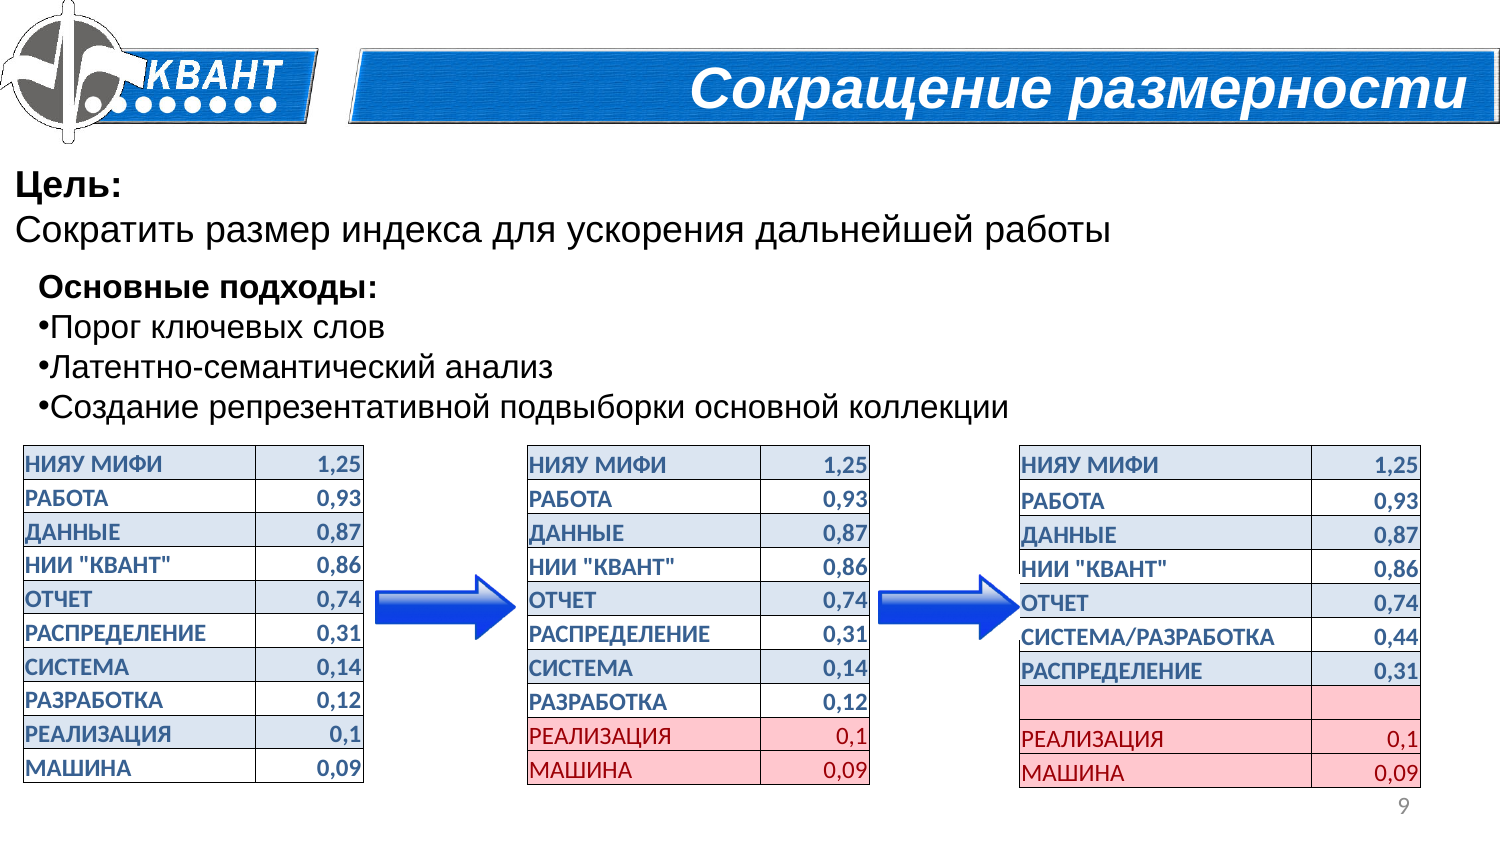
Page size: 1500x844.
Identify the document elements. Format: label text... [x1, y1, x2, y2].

table_cell НИИ "КВАНТ" [1020, 550, 1311, 583]
table_cell 0,14 [256, 648, 363, 681]
table_cell НИИ "КВАНТ" [528, 548, 760, 581]
table_cell ОТЧЕТ [1025, 584, 1311, 617]
table_header НИЯУ МИФИ [1020, 446, 1311, 479]
slide_number 9 [1074, 782, 1425, 827]
table_cell РАЗРАБОТКА [24, 682, 255, 715]
table_cell 0,44 [1312, 618, 1420, 651]
table_cell 0,09 [1312, 754, 1420, 787]
table_cell ДАННЫЕ [1020, 516, 1311, 549]
table_cell РАСПРЕДЕЛЕНИЕ [1020, 652, 1311, 685]
picture [0, 0, 1500, 145]
table_cell РЕАЛИЗАЦИЯ [528, 718, 760, 750]
table_cell 0,14 [761, 650, 869, 683]
table_cell ОТЧЕТ [528, 582, 760, 615]
table_cell [1020, 686, 1311, 719]
table_cell МАШИНА [24, 749, 255, 782]
table_cell 0,09 [256, 749, 363, 782]
table_header 1,25 [1312, 446, 1420, 479]
table_cell МАШИНА [528, 751, 760, 784]
table_cell РАСПРЕДЕЛЕНИЕ [528, 616, 760, 649]
table_cell 0,93 [761, 480, 869, 513]
table_cell 0,93 [256, 480, 363, 512]
table_header 1,25 [761, 446, 869, 479]
table_header НИЯУ МИФИ [24, 446, 255, 479]
table_cell 0,87 [761, 514, 869, 547]
picture [878, 573, 1020, 640]
table_cell ОТЧЕТ [24, 581, 255, 613]
table_cell 0,12 [761, 684, 869, 717]
table_cell 0,86 [1312, 550, 1420, 583]
table_cell 0,86 [761, 548, 869, 581]
table_cell 0,31 [1312, 652, 1420, 685]
picture [374, 573, 516, 640]
table_cell 0,87 [256, 513, 363, 546]
table_cell 0,1 [256, 716, 363, 748]
table_cell ДАННЫЕ [24, 513, 255, 546]
table_cell 0,31 [256, 614, 363, 647]
table_cell 0,74 [1312, 584, 1420, 617]
text_box Основные подходы: Порог ключевых слов Латентно-семантический анализ Создание репрезентативной подвыборки основной коллекции [23, 257, 1313, 433]
table_cell РАБОТА [528, 480, 760, 513]
text_box Цель: Сократить размер индекса для ускорения дальнейшей работы [0, 152, 1453, 258]
table_cell РАБОТА [24, 480, 255, 512]
table_cell СИСТЕМА [24, 648, 255, 681]
table_cell МАШИНА [1020, 754, 1311, 787]
table_header 1,25 [256, 446, 363, 479]
table_cell 0,93 [1312, 480, 1420, 515]
table_cell ДАННЫЕ [528, 514, 760, 547]
table_cell РАЗРАБОТКА [528, 684, 760, 717]
table_cell РЕАЛИЗАЦИЯ [1020, 720, 1311, 753]
table_cell 0,09 [761, 751, 869, 784]
table_cell 0,87 [1312, 516, 1420, 549]
table_cell РАСПРЕДЕЛЕНИЕ [24, 614, 255, 647]
table_cell РЕАЛИЗАЦИЯ [24, 716, 255, 748]
table_header НИЯУ МИФИ [528, 446, 760, 479]
table_cell 0,1 [1312, 720, 1420, 753]
table_cell 0,12 [256, 682, 363, 715]
table_cell 0,86 [256, 547, 363, 580]
table_cell НИИ "КВАНТ" [24, 547, 255, 580]
table_cell 0,74 [761, 582, 869, 615]
table_cell РАБОТА [1020, 480, 1311, 515]
table_cell 0,74 [256, 581, 363, 613]
table_cell 0,31 [761, 616, 869, 649]
table_cell СИСТЕМА [528, 650, 760, 683]
table_cell [1312, 686, 1420, 719]
table_cell 0,1 [761, 718, 869, 750]
table_cell СИСТЕМА/РАЗРАБОТКА [1020, 618, 1311, 651]
